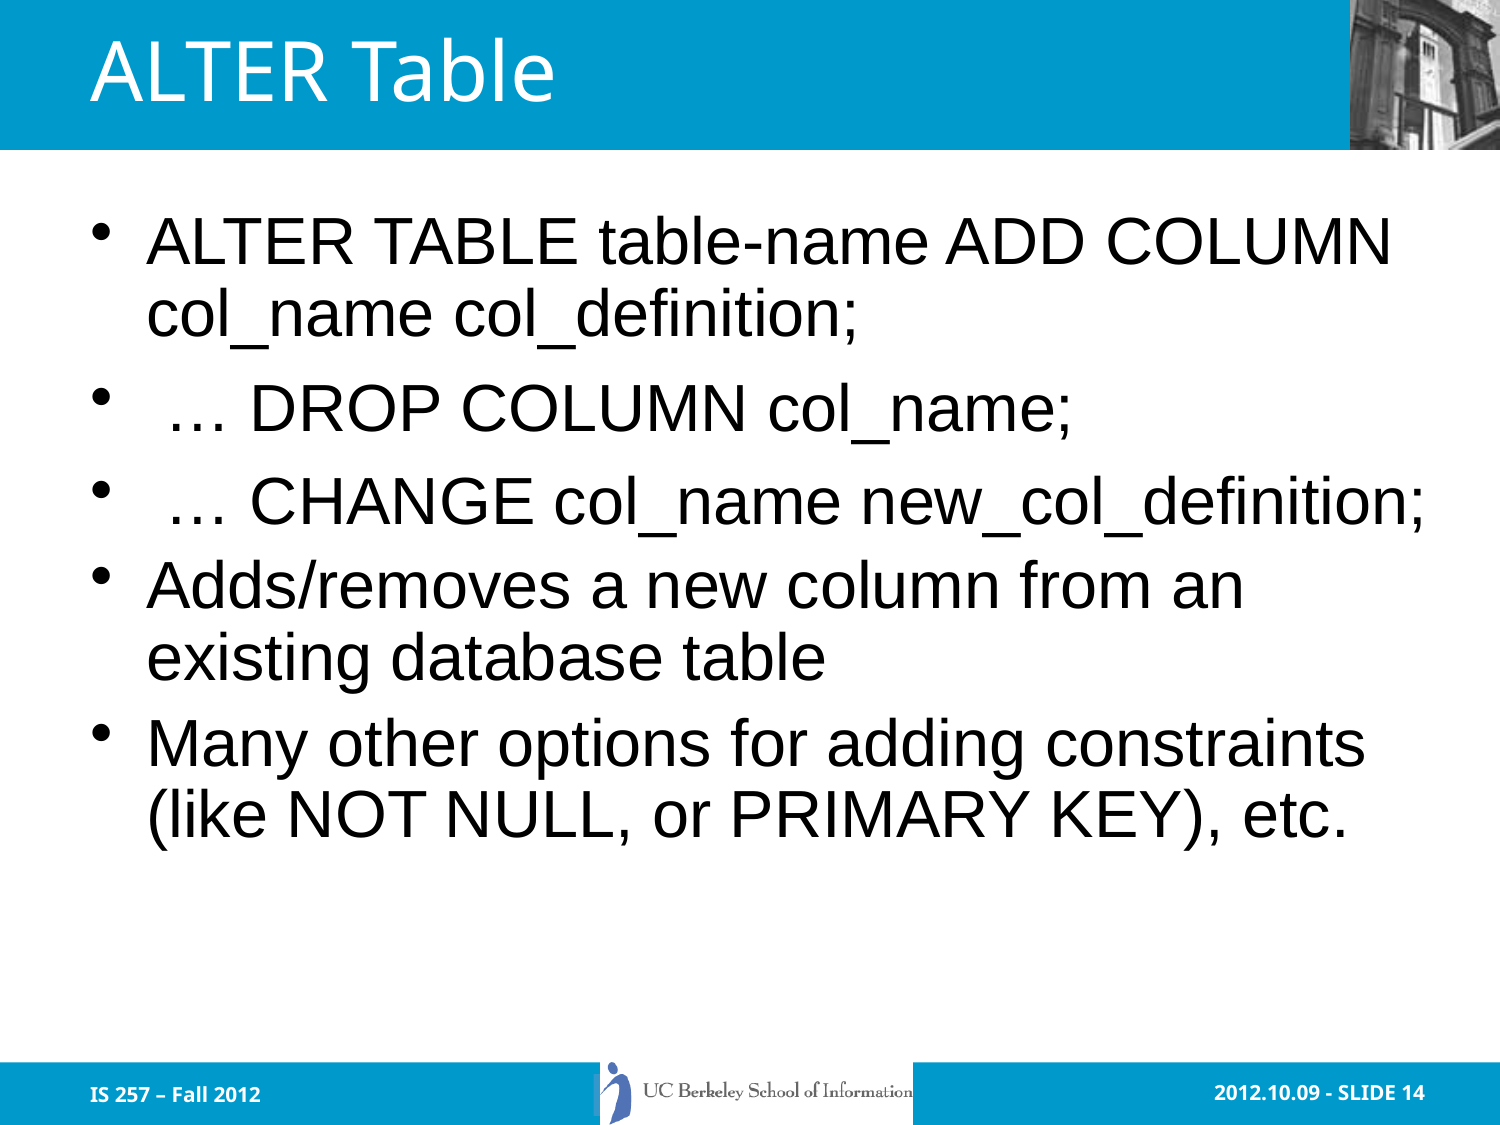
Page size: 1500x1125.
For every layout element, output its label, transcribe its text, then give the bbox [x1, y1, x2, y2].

title ALTER Table [75, 0, 1350, 150]
slide_number IS 257 – Fall 2012 [75, 1062, 388, 1125]
picture [594, 1062, 912, 1125]
picture [1351, 0, 1500, 150]
list ALTER TABLE table-name ADD COLUMN col_name col_definition; … DROP COLUMN col_name; … CHANGE col_name new_col_definition; Adds/removes a new column from an existing database table Many other options for adding constraints (like NOT NULL, or PRIMARY KEY), etc. [75, 200, 1475, 1013]
